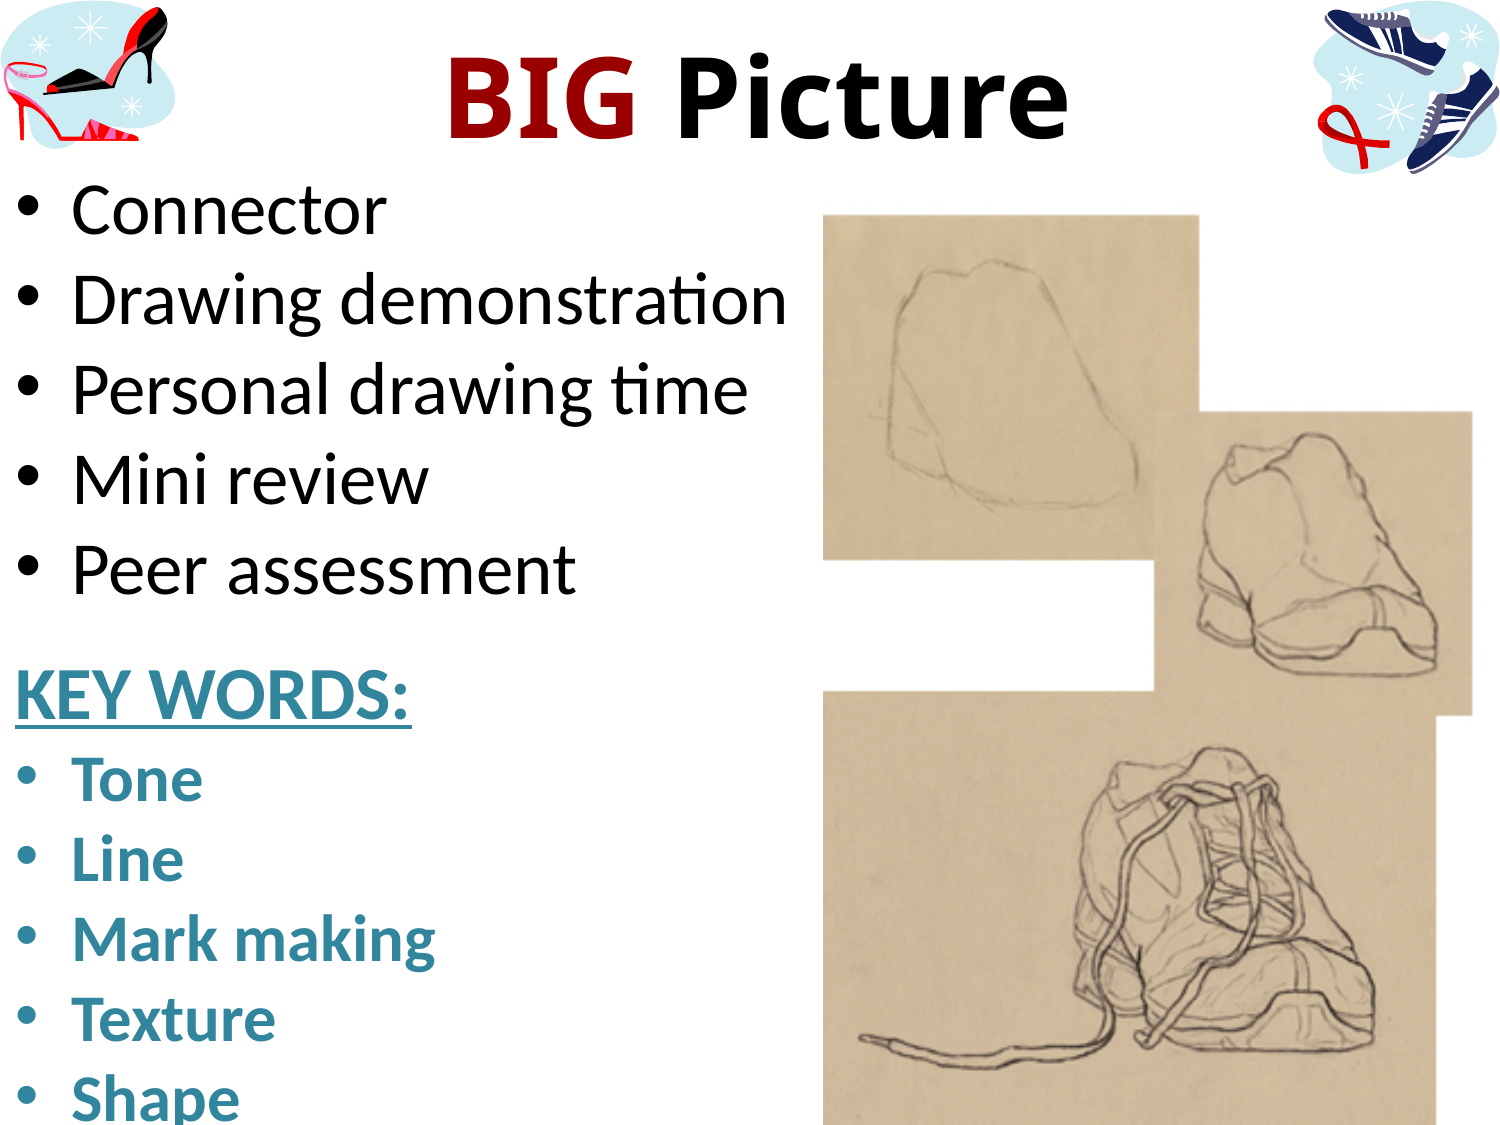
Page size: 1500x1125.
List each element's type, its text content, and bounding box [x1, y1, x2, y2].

list Connector Drawing demonstration Personal drawing time Mini review Peer assessment KEY WORDS: Tone Line Mark making Texture Shape [0, 152, 1309, 954]
title BIG Picture [178, 0, 1310, 152]
picture [0, 0, 177, 150]
picture [823, 184, 1500, 1125]
picture [1312, 0, 1500, 176]
